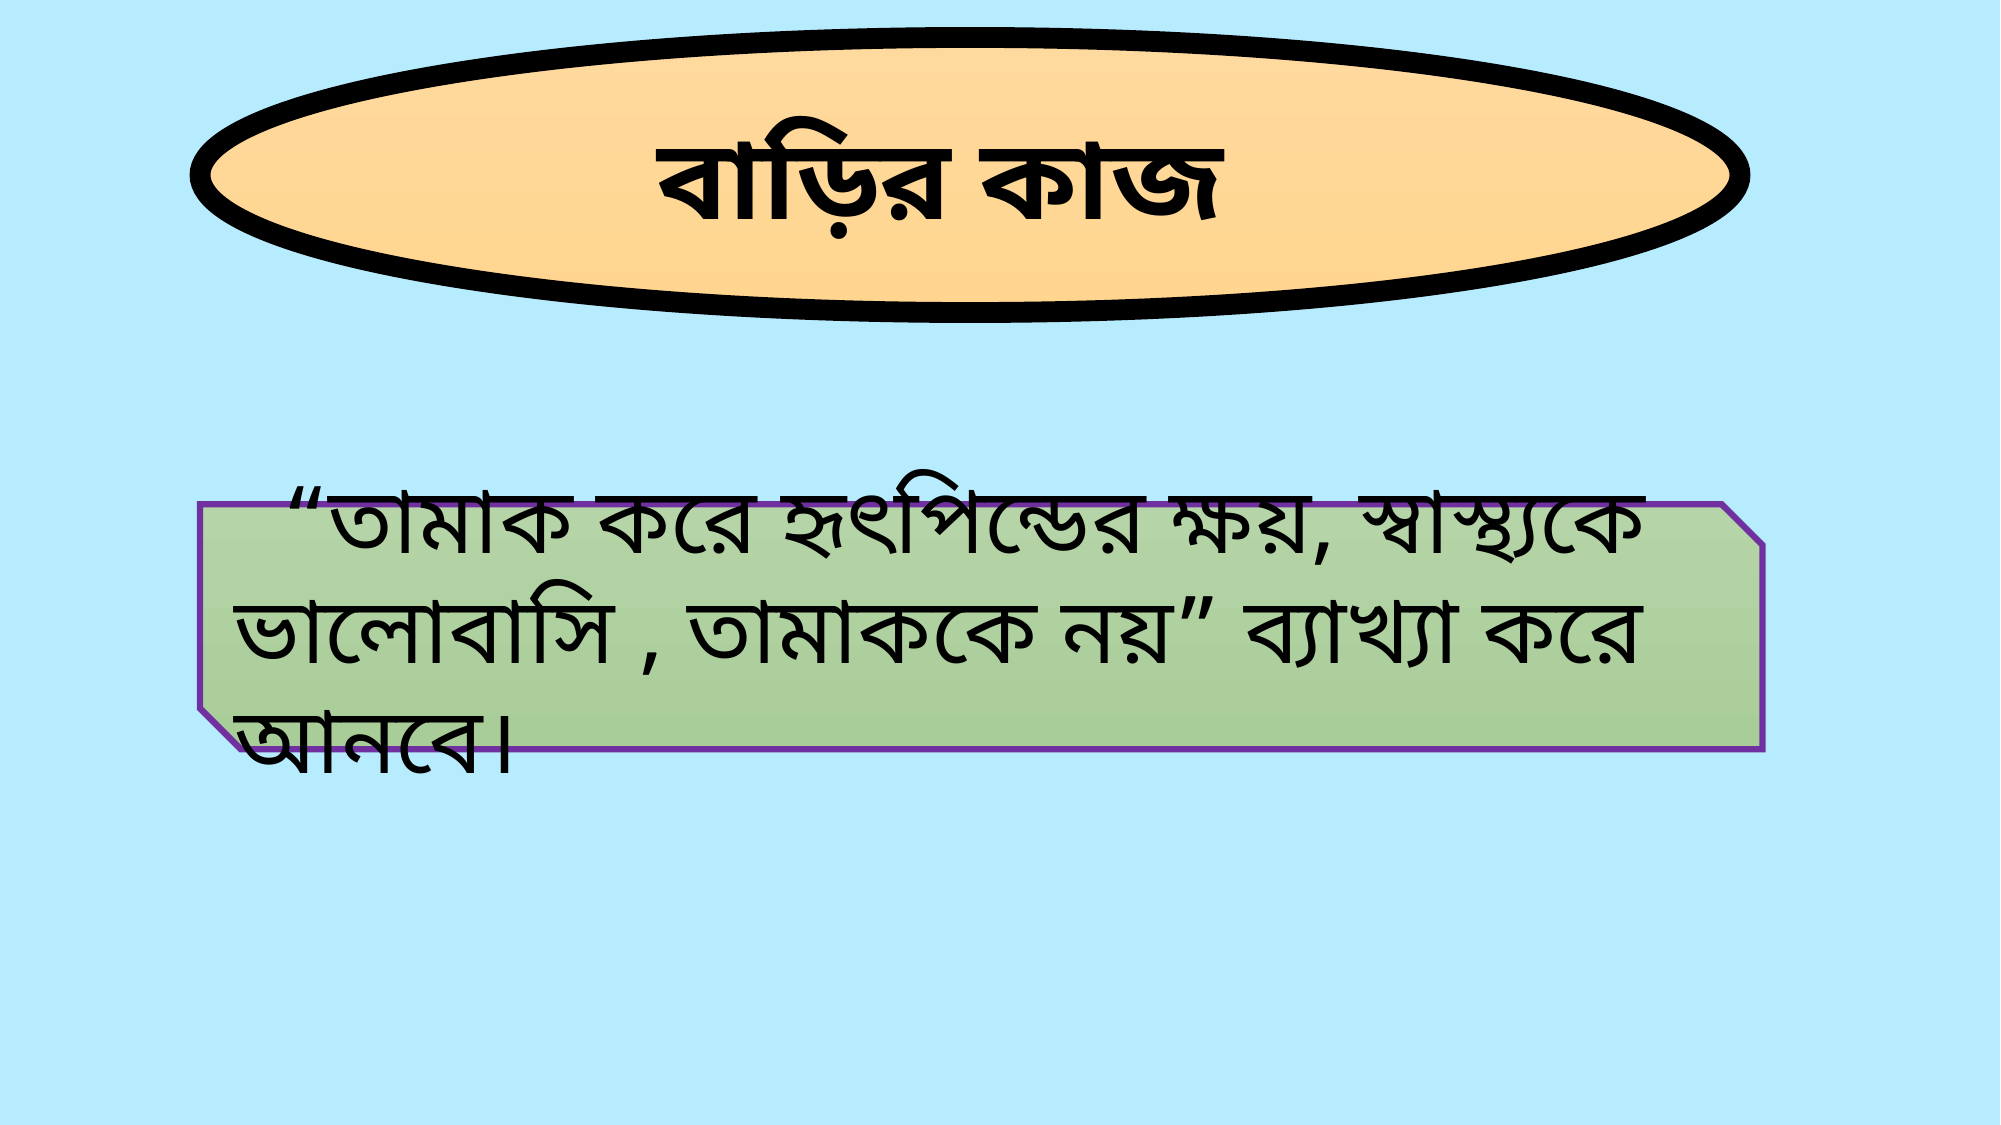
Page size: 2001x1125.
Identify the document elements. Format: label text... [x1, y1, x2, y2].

text_box “তামাক করে হৃৎপিন্ডের ক্ষয়, স্বাস্থ্যকে ভালোবাসি , তামাককে নয়” ব্যাখ্যা করে আনবে। [199, 503, 1763, 750]
text_box বাড়ির কাজ [199, 36, 1741, 314]
